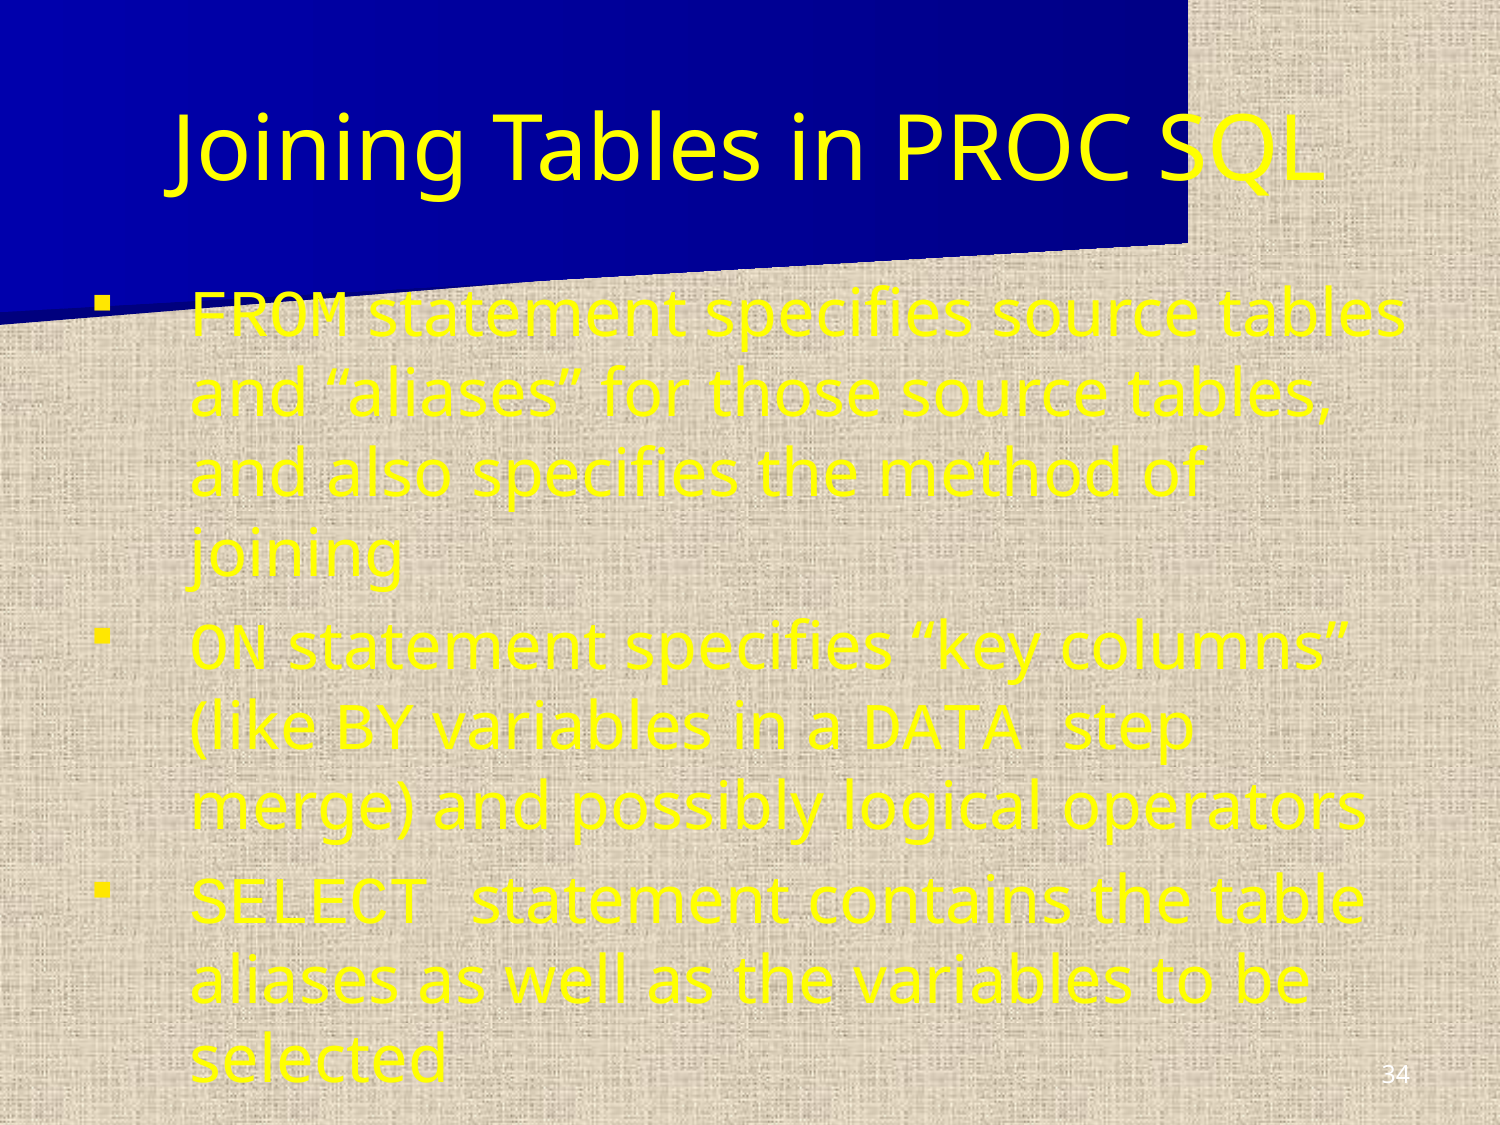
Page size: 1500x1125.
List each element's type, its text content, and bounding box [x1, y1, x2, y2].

picture [0, 0, 1500, 1125]
title Joining Tables in PROC SQL [74, 49, 1426, 238]
list FROM statement specifies source tables and “aliases” for those source tables, and also specifies the method of joining ON statement specifies “key columns” (like BY variables in a DATA step merge) and possibly logical operators SELECT statement contains the table aliases as well as the variables to be selected [74, 262, 1426, 1001]
text_box 34 [1074, 1024, 1425, 1100]
